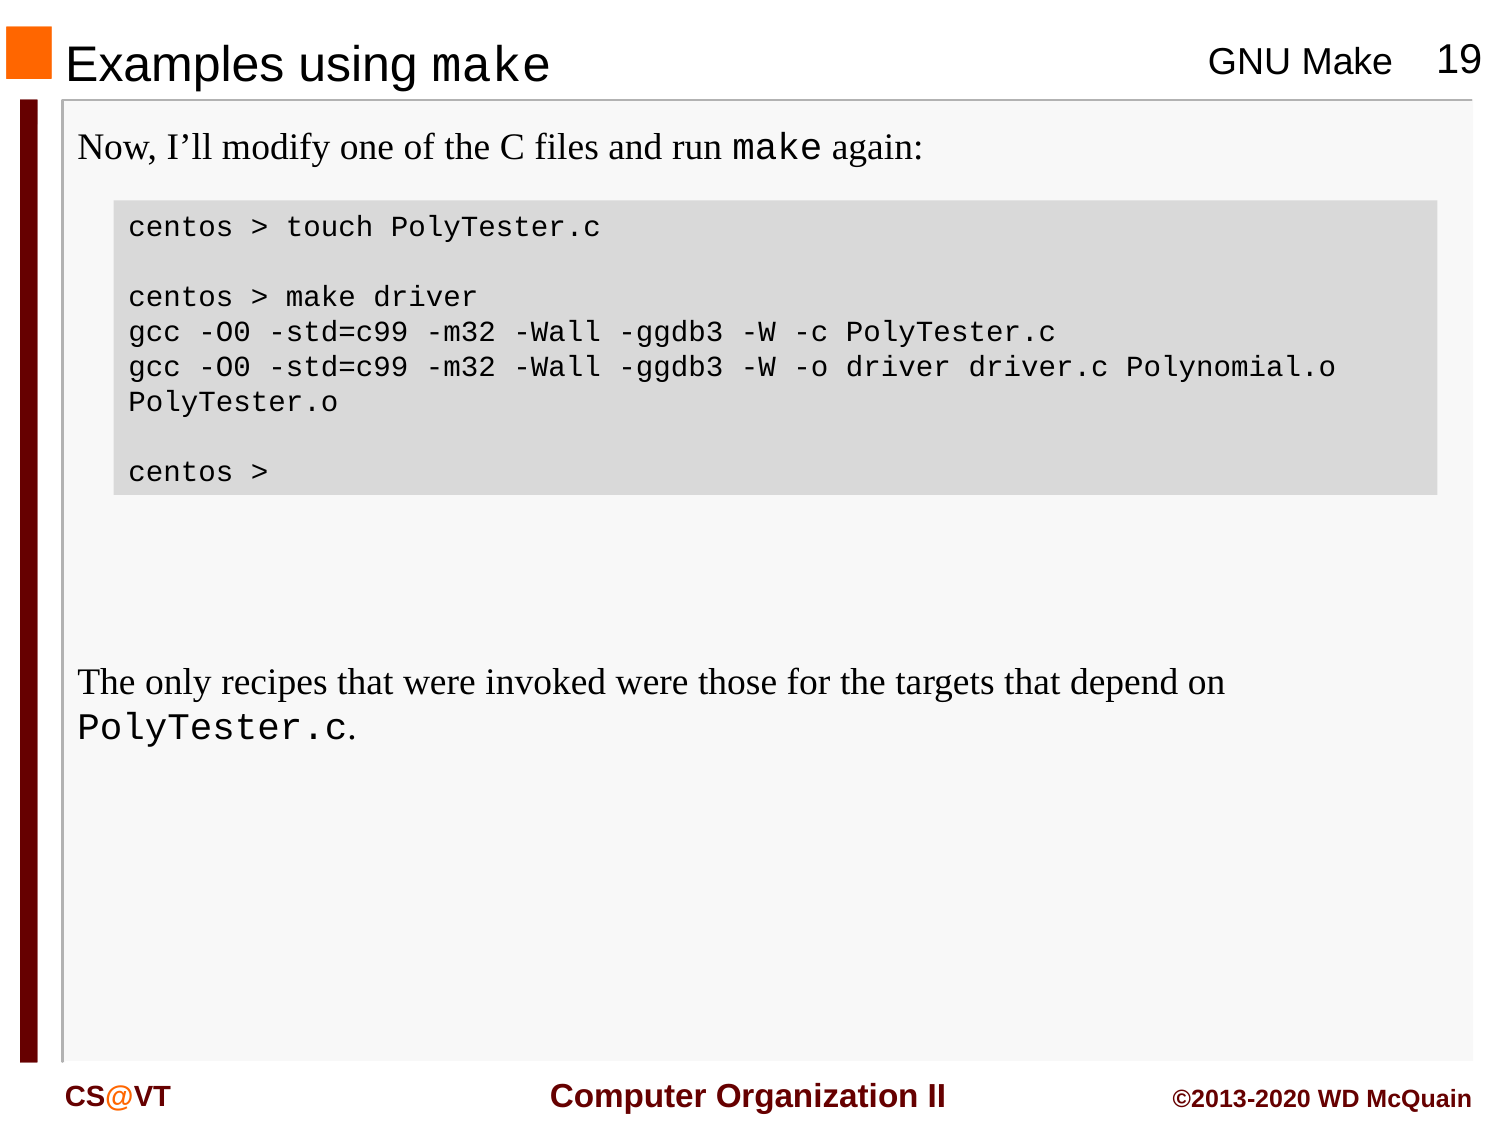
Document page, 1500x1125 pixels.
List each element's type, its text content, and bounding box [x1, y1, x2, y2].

text_box The only recipes that were invoked were those for the targets that depend on PolyTester.c. [62, 649, 1463, 755]
text_box Now, I’ll modify one of the C files and run make again: [62, 114, 1463, 175]
title Examples using make [50, 33, 1000, 91]
text_box centos > touch PolyTester.c centos > make driver gcc -O0 -std=c99 -m32 -Wall -ggdb3 -W -c PolyTester.c gcc -O0 -std=c99 -m32 -Wall -ggdb3 -W -o driver driver.c Polynomial.o PolyTester.o centos > [113, 200, 1438, 495]
